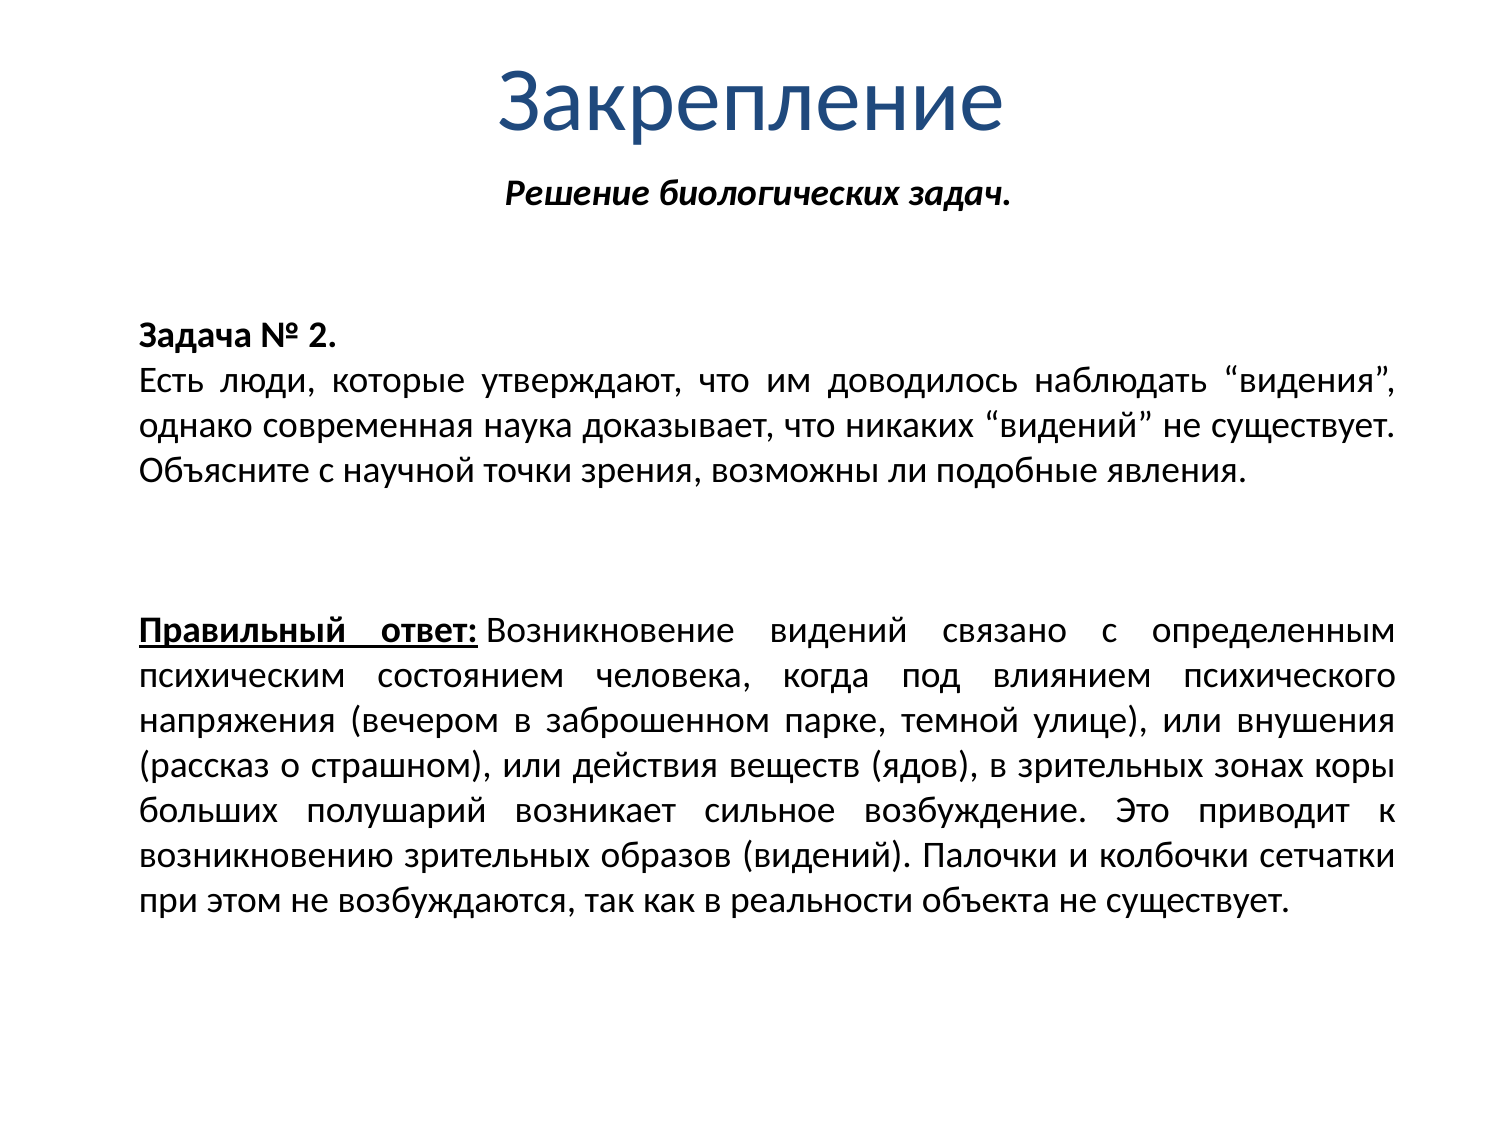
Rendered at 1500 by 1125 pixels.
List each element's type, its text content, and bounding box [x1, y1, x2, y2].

text_box Правильный ответ: Возникновение видений связано с определенным психическим состоянием человека, когда под влиянием психического напряжения (вечером в заброшенном парке, темной улице), или внушения (рассказ о страшном), или действия веществ (ядов), в зрительных зонах коры больших полушарий возникает сильное возбуждение. Это приводит к возникновению зрительных образов (видений). Палочки и колбочки сетчатки при этом не возбуждаются, так как в реальности объекта не существует. [123, 597, 1412, 928]
text_box Задача № 2. Есть люди, которые утверждают, что им доводилось наблюдать “видения”, однако современная наука доказывает, что никаких “видений” не существует. Объясните с научной точки зрения, возможны ли подобные явления. [123, 302, 1412, 498]
text_box Решение биологических задач. [490, 160, 1258, 221]
title Закрепление [76, 0, 1427, 188]
